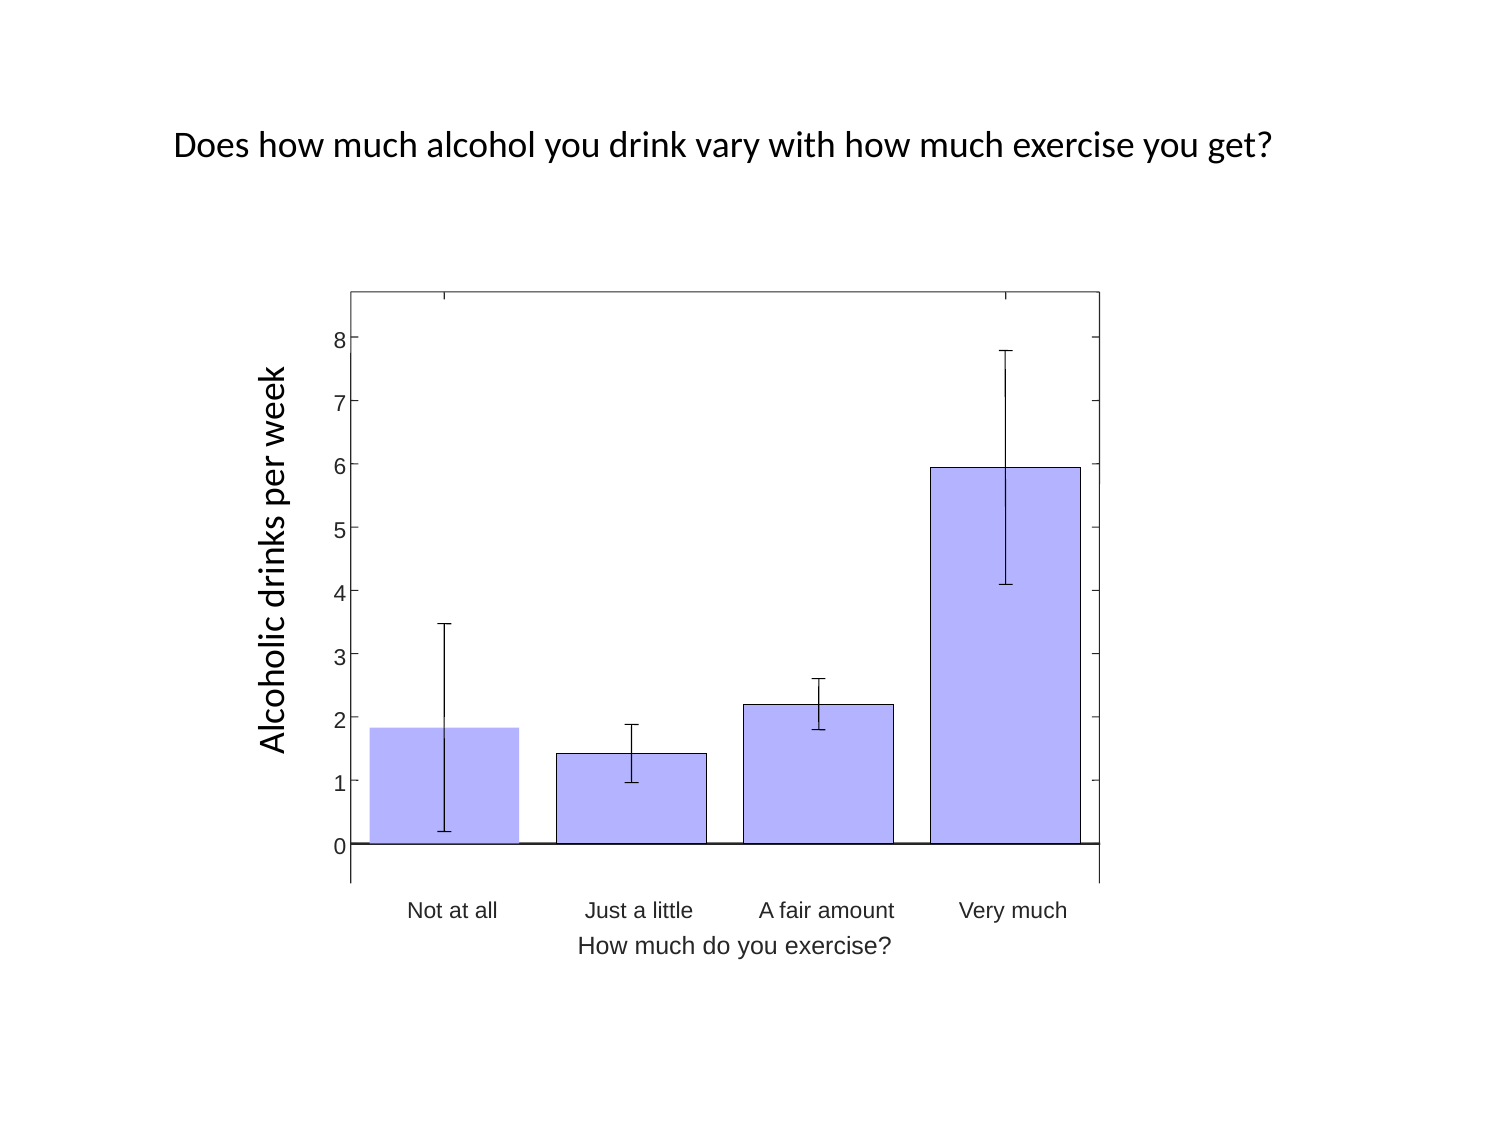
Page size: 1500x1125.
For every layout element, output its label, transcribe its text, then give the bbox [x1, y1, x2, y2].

text_box A fair amount [752, 895, 895, 924]
text_box 3 [333, 642, 347, 670]
text_box 4 [333, 578, 347, 606]
text_box [369, 727, 520, 844]
text_box Alcoholic drinks per week [239, 351, 299, 770]
text_box [930, 467, 1081, 844]
text_box How much do you exercise? [577, 929, 893, 960]
text_box 2 [333, 705, 347, 733]
text_box [743, 704, 894, 844]
text_box 0 [333, 831, 347, 860]
text_box 8 [333, 325, 347, 354]
text_box Just a little [578, 895, 694, 924]
text_box 1 [333, 768, 347, 796]
text_box Very much [952, 895, 1068, 924]
text_box Does how much alcohol you drink vary with how much exercise you get? [158, 112, 1290, 173]
text_box 7 [333, 388, 347, 417]
text_box 5 [333, 515, 347, 543]
text_box 6 [333, 451, 347, 480]
text_box Not at all [400, 895, 499, 924]
text_box [556, 753, 707, 844]
